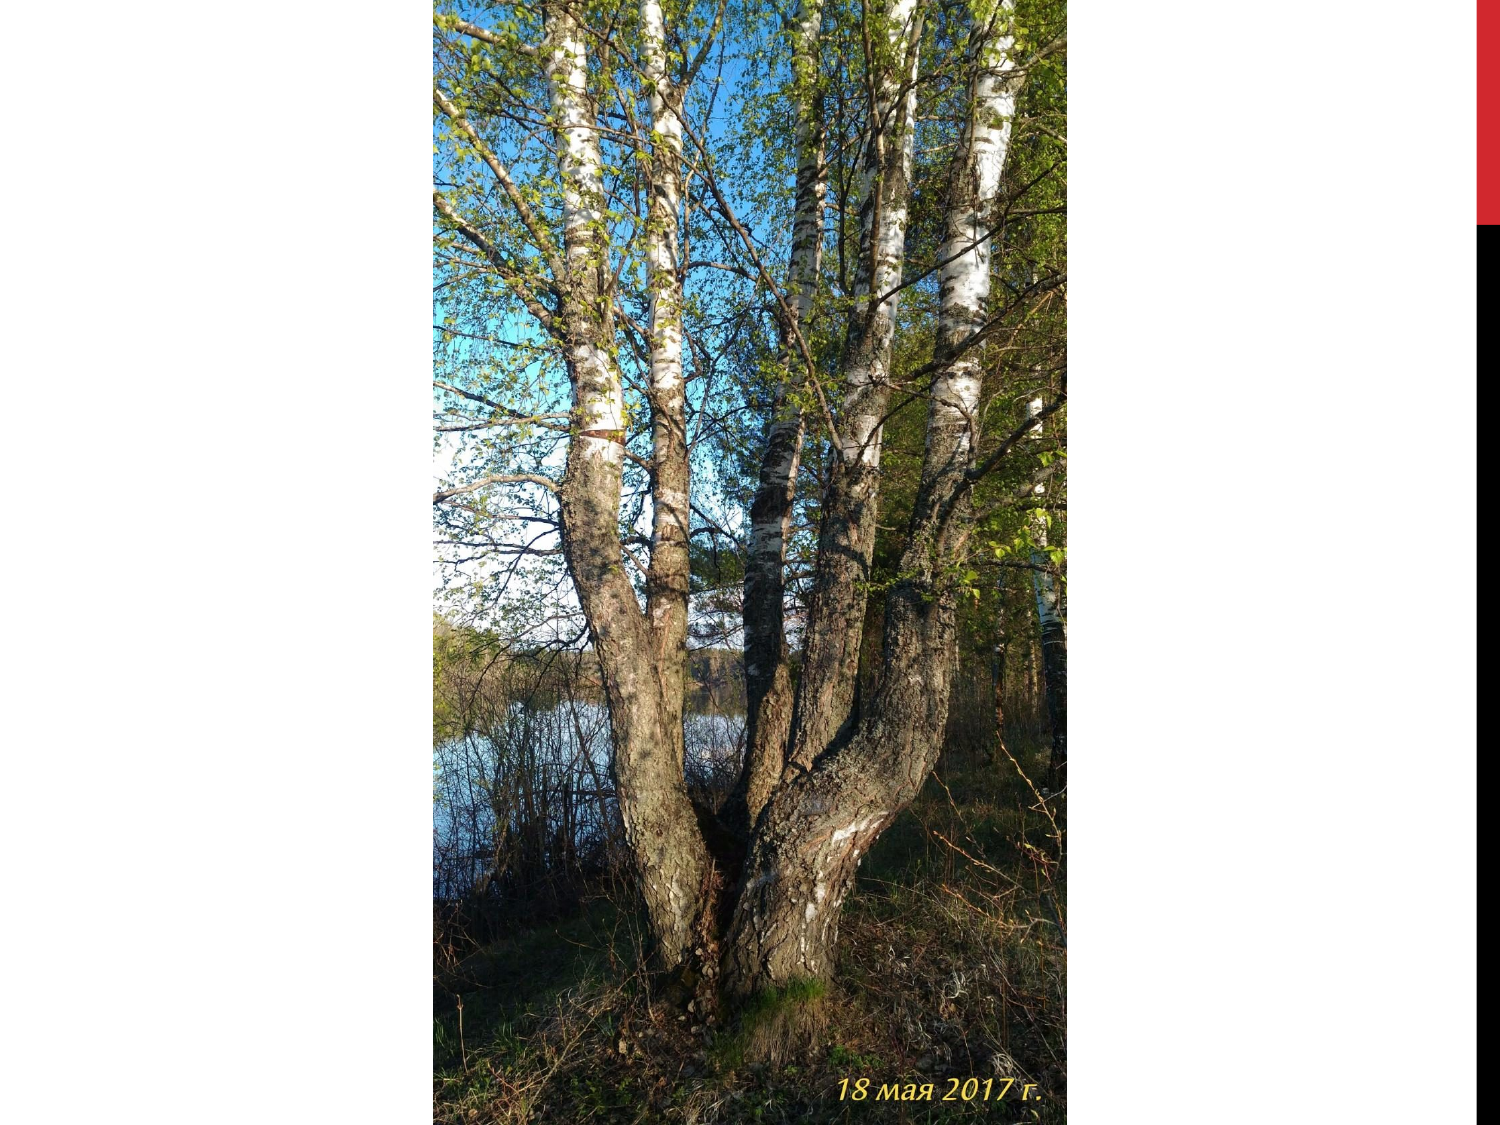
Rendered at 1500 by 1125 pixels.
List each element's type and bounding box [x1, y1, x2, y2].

picture [433, 0, 1067, 1125]
